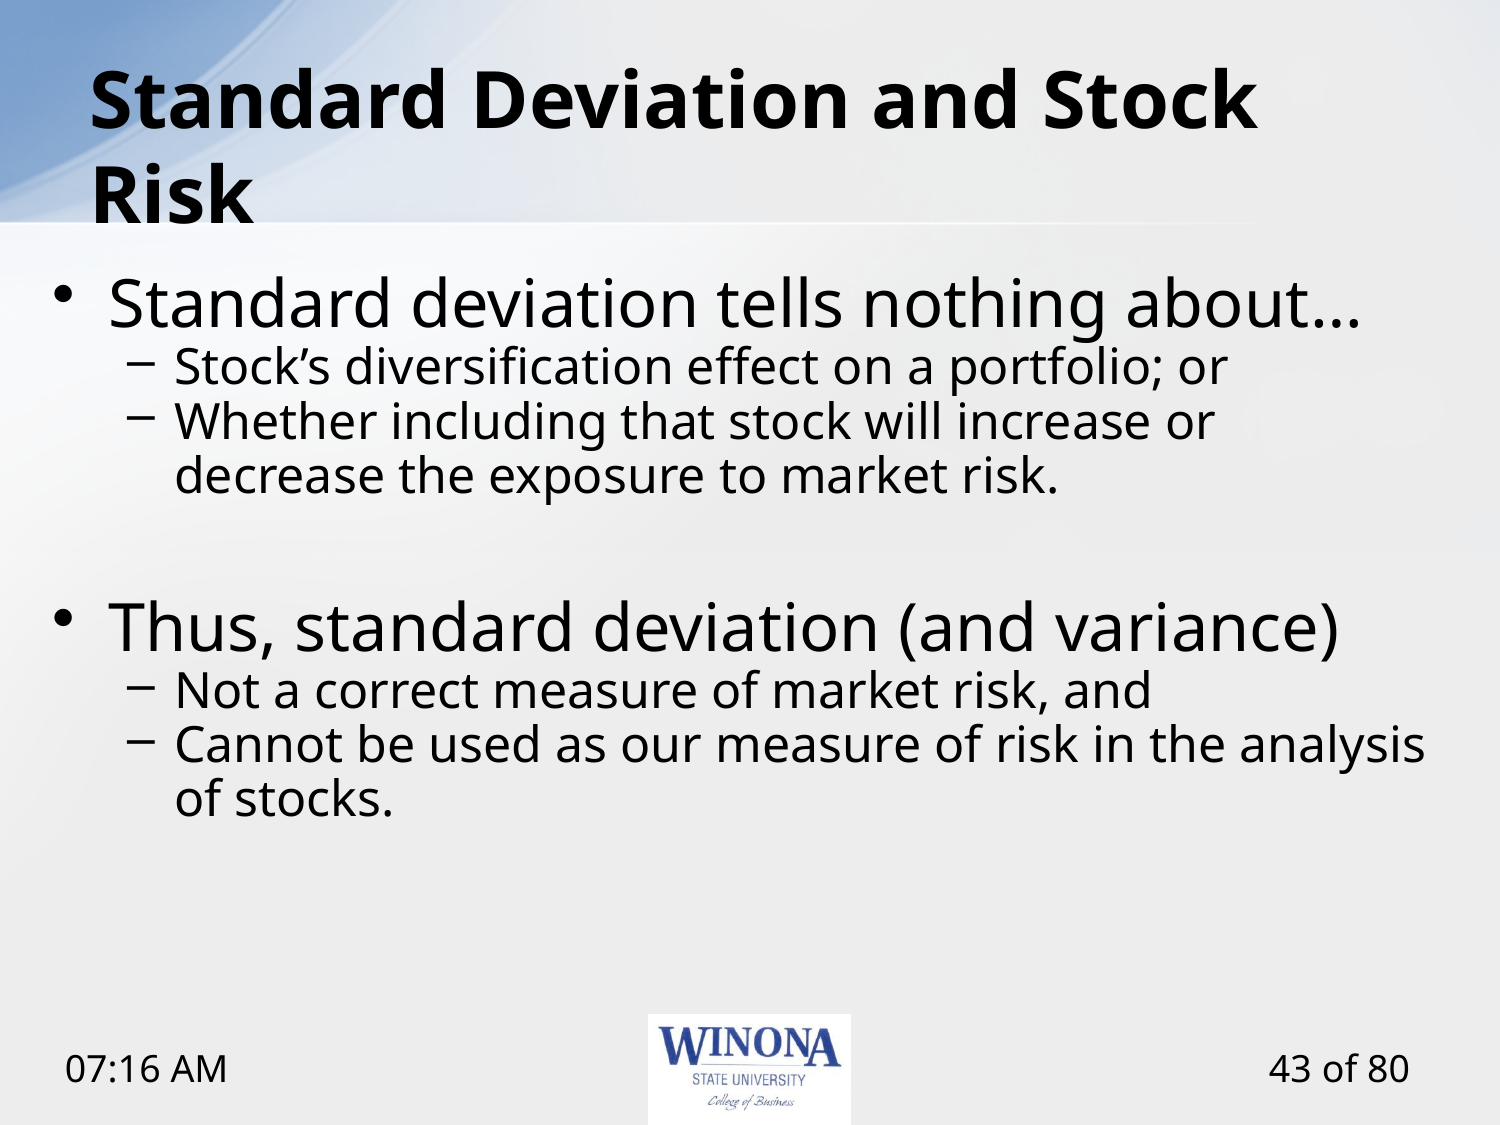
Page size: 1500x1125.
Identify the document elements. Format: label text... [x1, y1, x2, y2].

picture [0, 0, 1500, 1125]
title Standard Deviation and Stock Risk [75, 58, 1425, 247]
list Standard deviation tells nothing about… Stock’s diversification effect on a portfolio; or Whether including that stock will increase or decrease the exposure to market risk. Thus, standard deviation (and variance) Not a correct measure of market risk, and Cannot be used as our measure of risk in the analysis of stocks. [37, 262, 1450, 1005]
